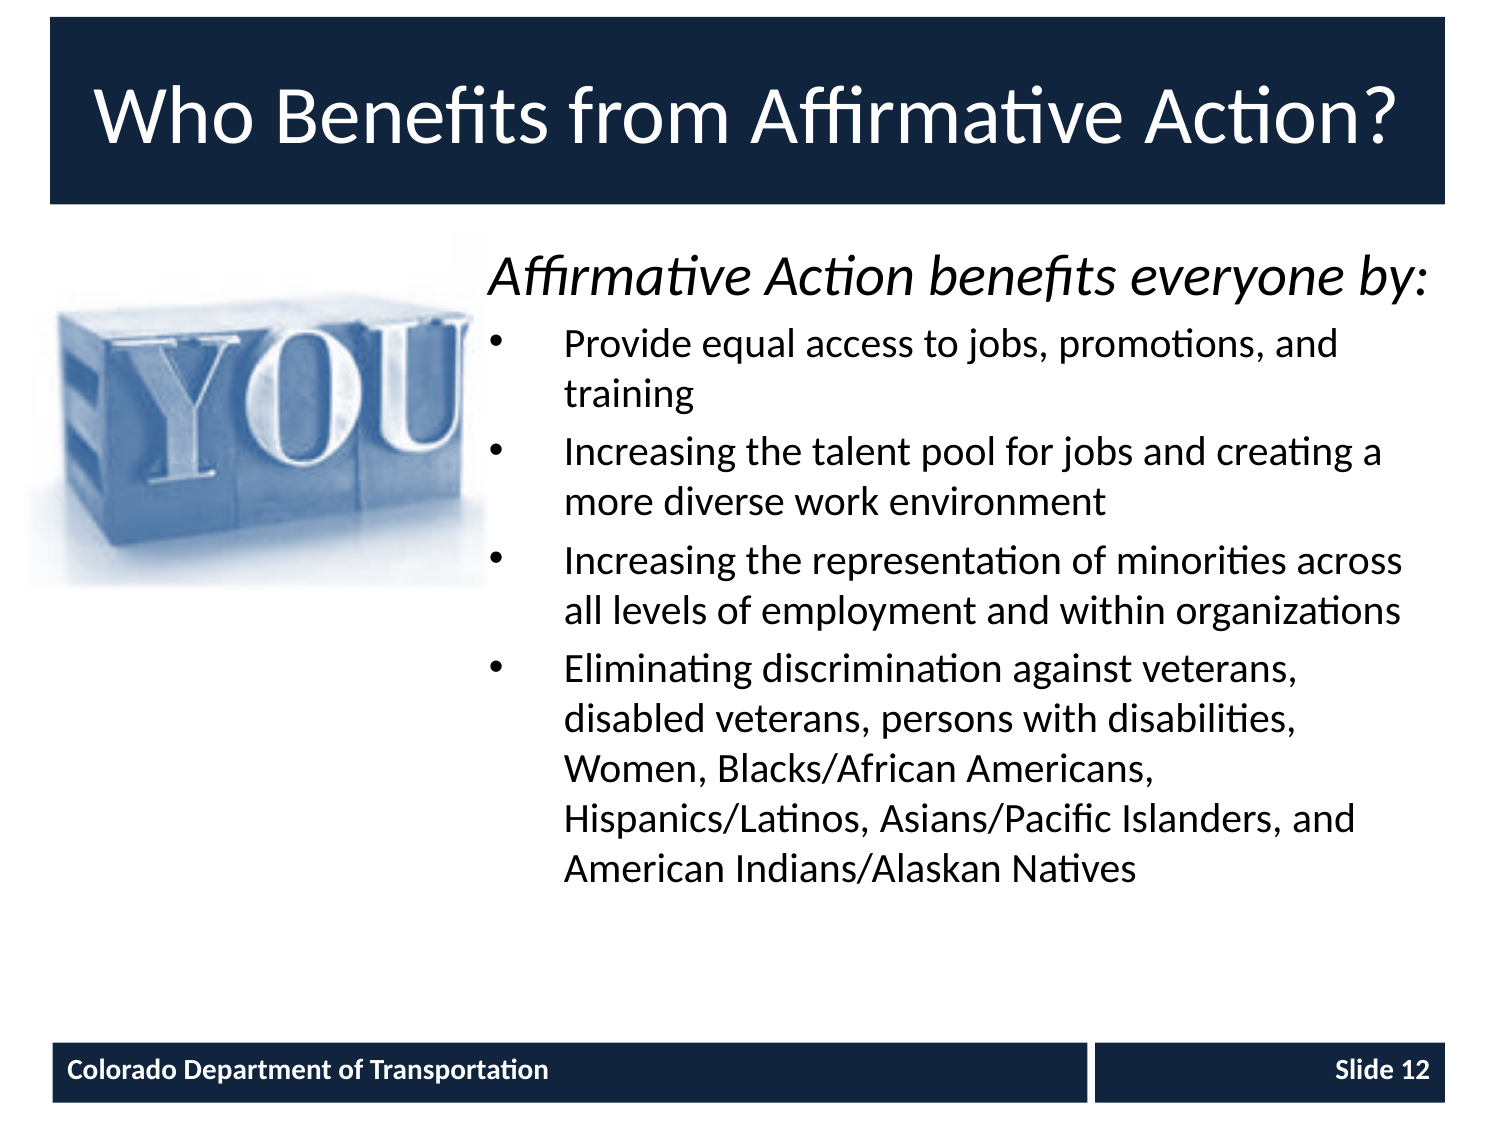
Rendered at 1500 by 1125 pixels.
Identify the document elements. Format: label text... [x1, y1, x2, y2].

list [22, 229, 491, 591]
list Affirmative Action benefits everyone by: Provide equal access to jobs, promotions, and training Increasing the talent pool for jobs and creating a more diverse work environment Increasing the representation of minorities across all levels of employment and within organizations Eliminating discrimination against veterans, disabled veterans, persons with disabilities, Women, Blacks/African Americans, Hispanics/Latinos, Asians/Pacific Islanders, and American Indians/Alaskan Natives [473, 229, 1461, 1041]
slide_number Slide 12 [1095, 1042, 1445, 1103]
title Who Benefits from Affirmative Action? [49, 16, 1446, 205]
footer Colorado Department of Transportation [52, 1042, 1088, 1103]
